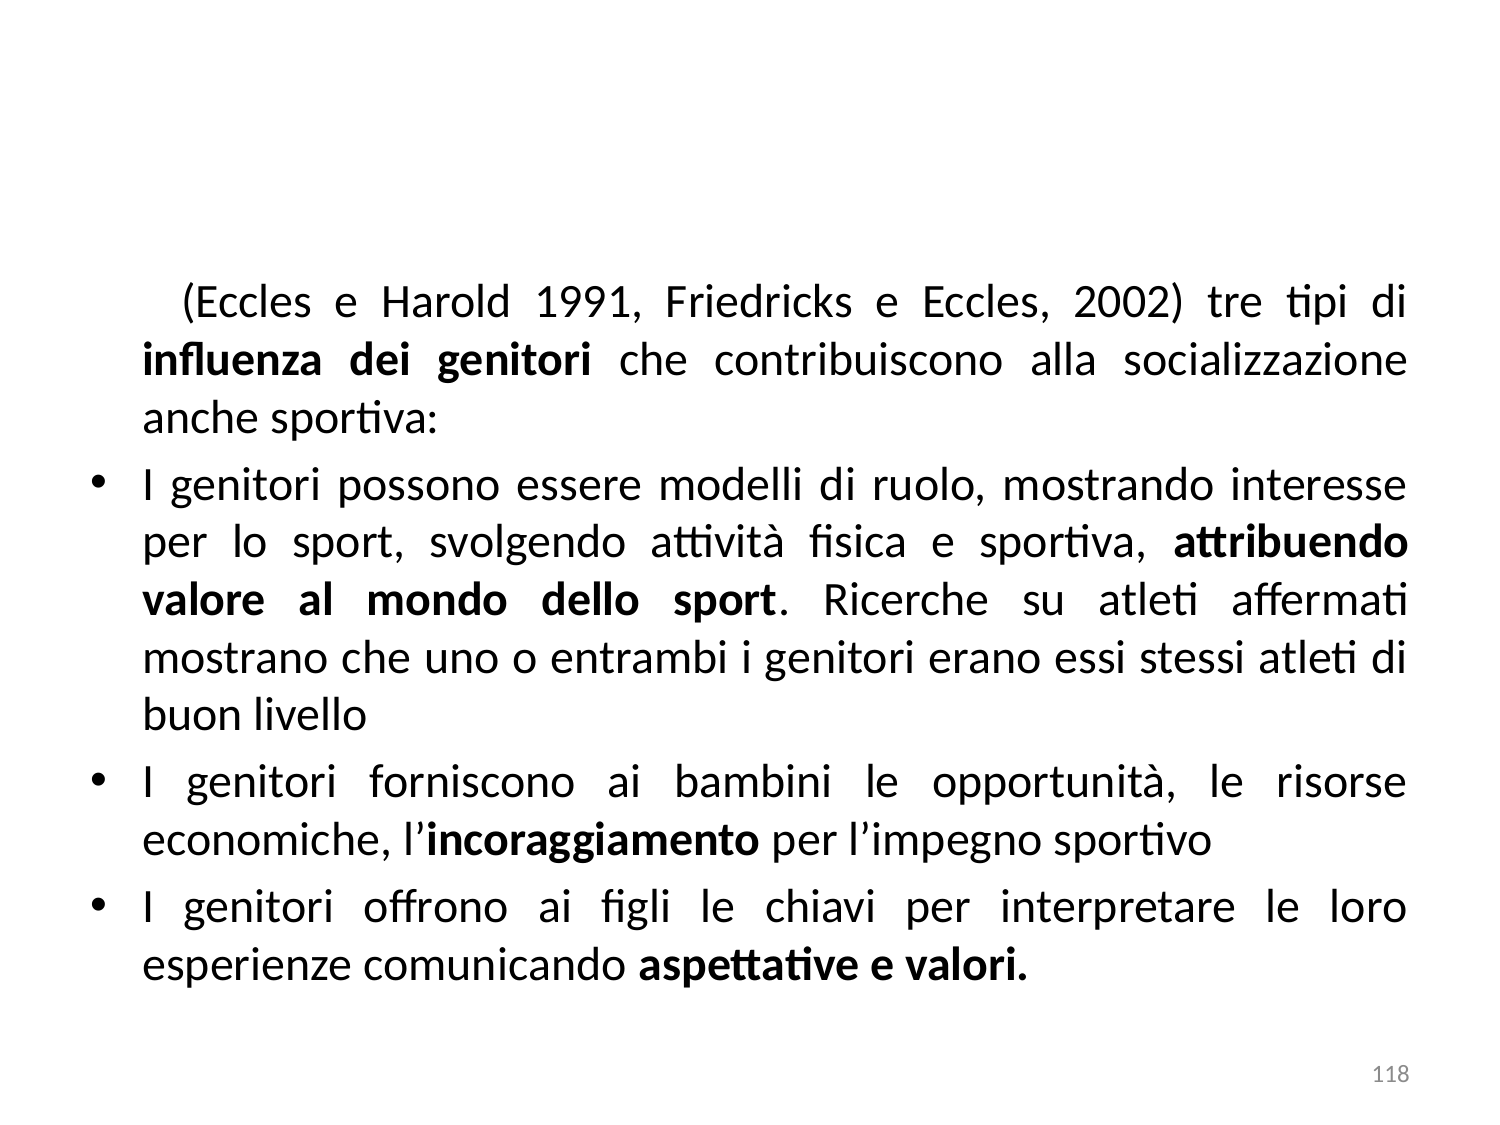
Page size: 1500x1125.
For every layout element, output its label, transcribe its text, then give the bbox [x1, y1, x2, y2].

slide_number 118 [1074, 1042, 1425, 1103]
list (Eccles e Harold 1991, Friedricks e Eccles, 2002) tre tipi di influenza dei genitori che contribuiscono alla socializzazione anche sportiva: I genitori possono essere modelli di ruolo, mostrando interesse per lo sport, svolgendo attività fisica e sportiva, attribuendo valore al mondo dello sport. Ricerche su atleti affermati mostrano che uno o entrambi i genitori erano essi stessi atleti di buon livello I genitori forniscono ai bambini le opportunità, le risorse economiche, l’incoraggiamento per l’impegno sportivo I genitori offrono ai figli le chiavi per interpretare le loro esperienze comunicando aspettative e valori. [75, 262, 1425, 1005]
